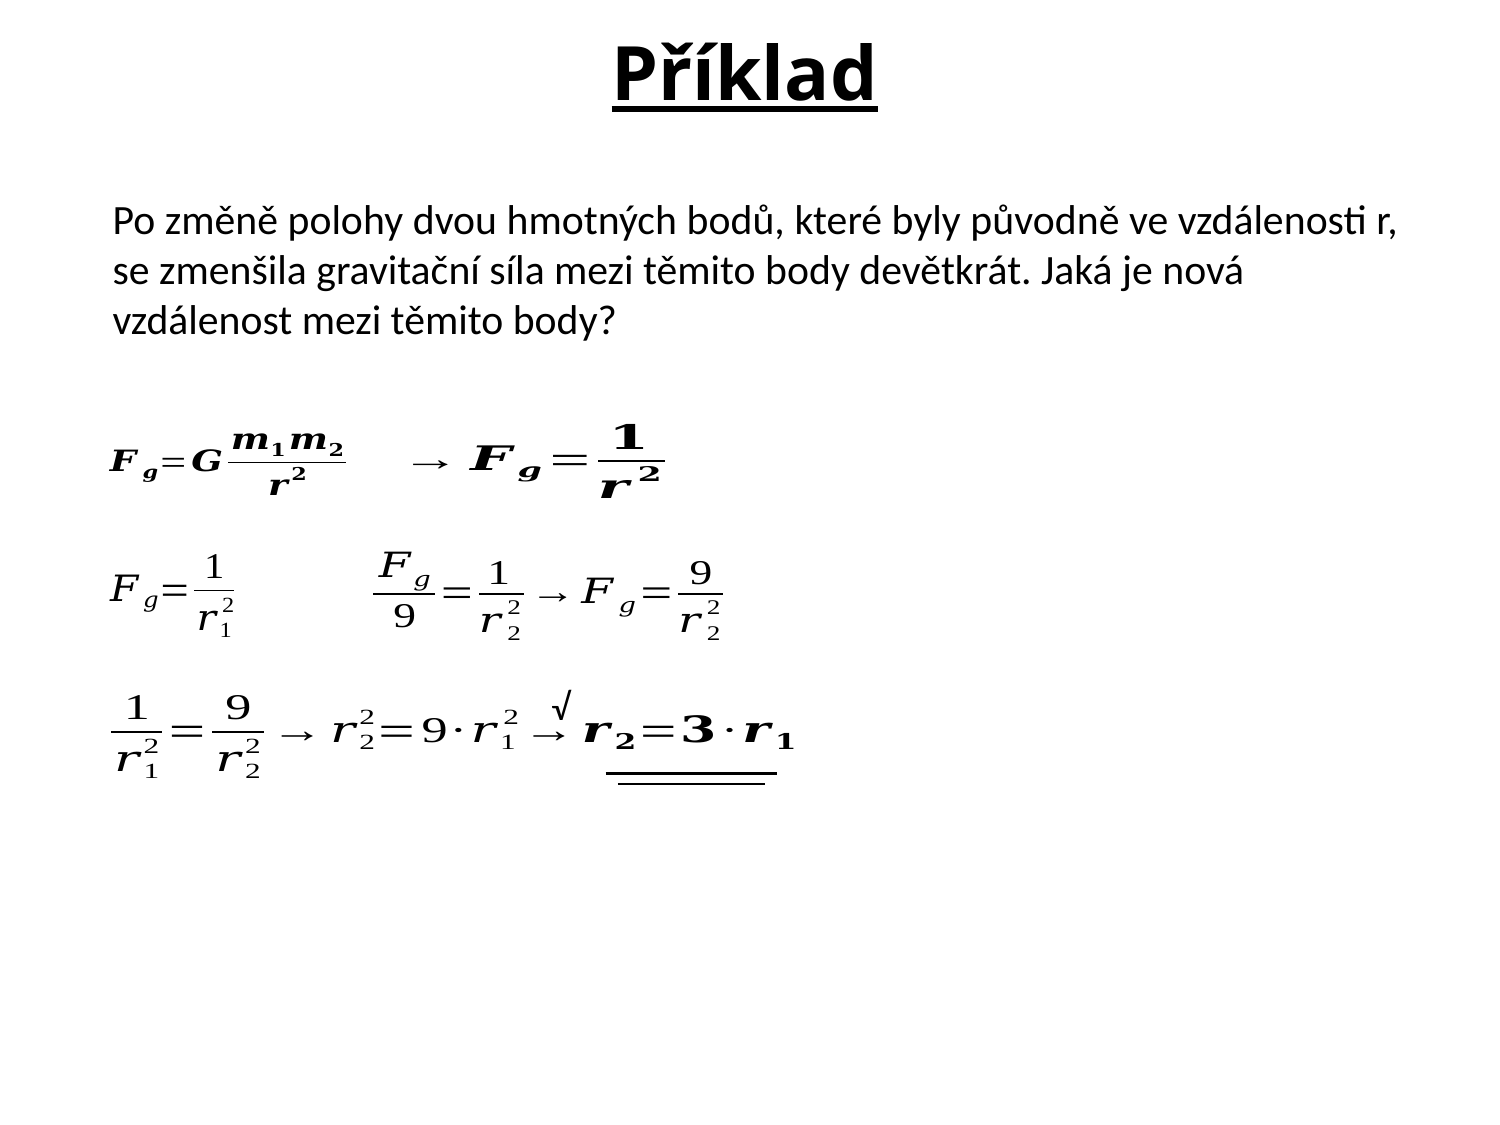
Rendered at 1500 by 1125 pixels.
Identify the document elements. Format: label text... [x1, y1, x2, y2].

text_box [107, 675, 797, 785]
title Příklad [98, 0, 1392, 185]
text_box Po změně polohy dvou hmotných bodů, které byly původně ve vzdálenosti r, se zmenšila gravitační síla mezi těmito body devětkrát. Jaká je nová vzdálenost mezi těmito body? [98, 185, 1424, 351]
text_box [107, 546, 725, 645]
